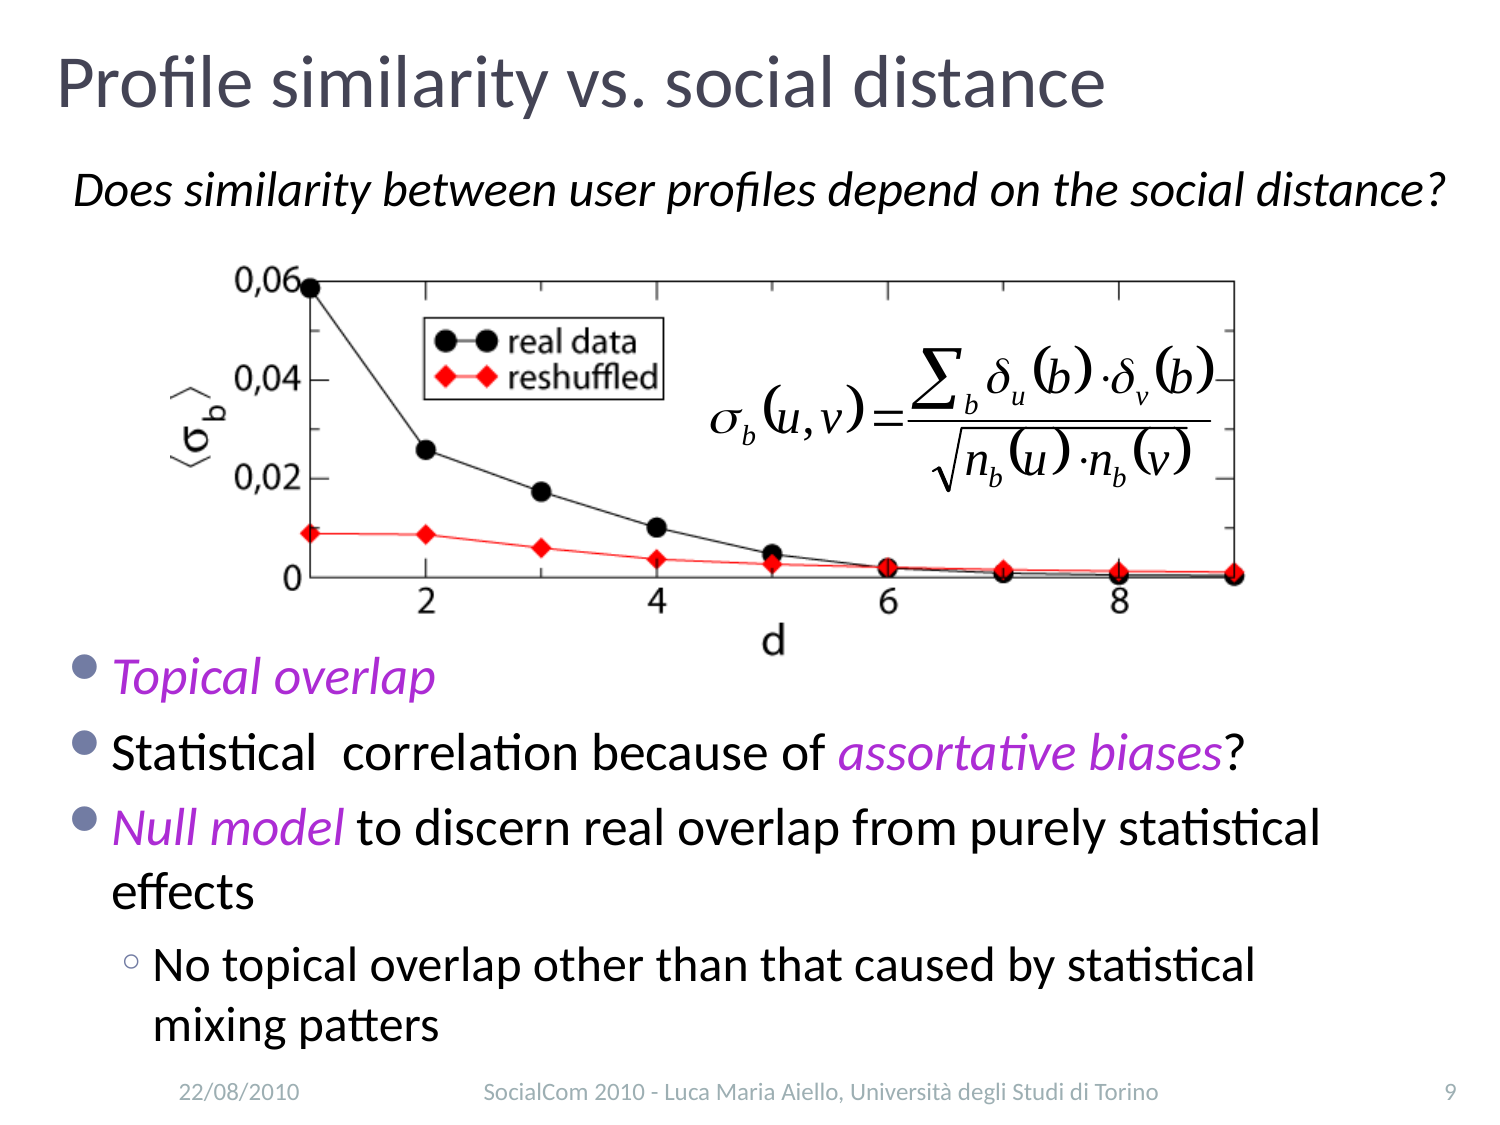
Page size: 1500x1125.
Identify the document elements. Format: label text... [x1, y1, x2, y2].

picture [170, 255, 1259, 664]
title Profile similarity vs. social distance [41, 0, 1272, 172]
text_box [702, 337, 1220, 504]
footer SocialCom 2010 - Luca Maria Aiello, Università degli Studi di Torino [468, 1034, 1187, 1113]
text_box Does similarity between user profiles depend on the social distance? [58, 148, 1464, 224]
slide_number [0, 1034, 315, 1113]
list Topical overlap Statistical correlation because of assortative biases? Null model to discern real overlap from purely statistical effects No topical overlap other than that caused by statistical mixing patters [41, 633, 1412, 1059]
slide_number 9 [1413, 1034, 1488, 1113]
